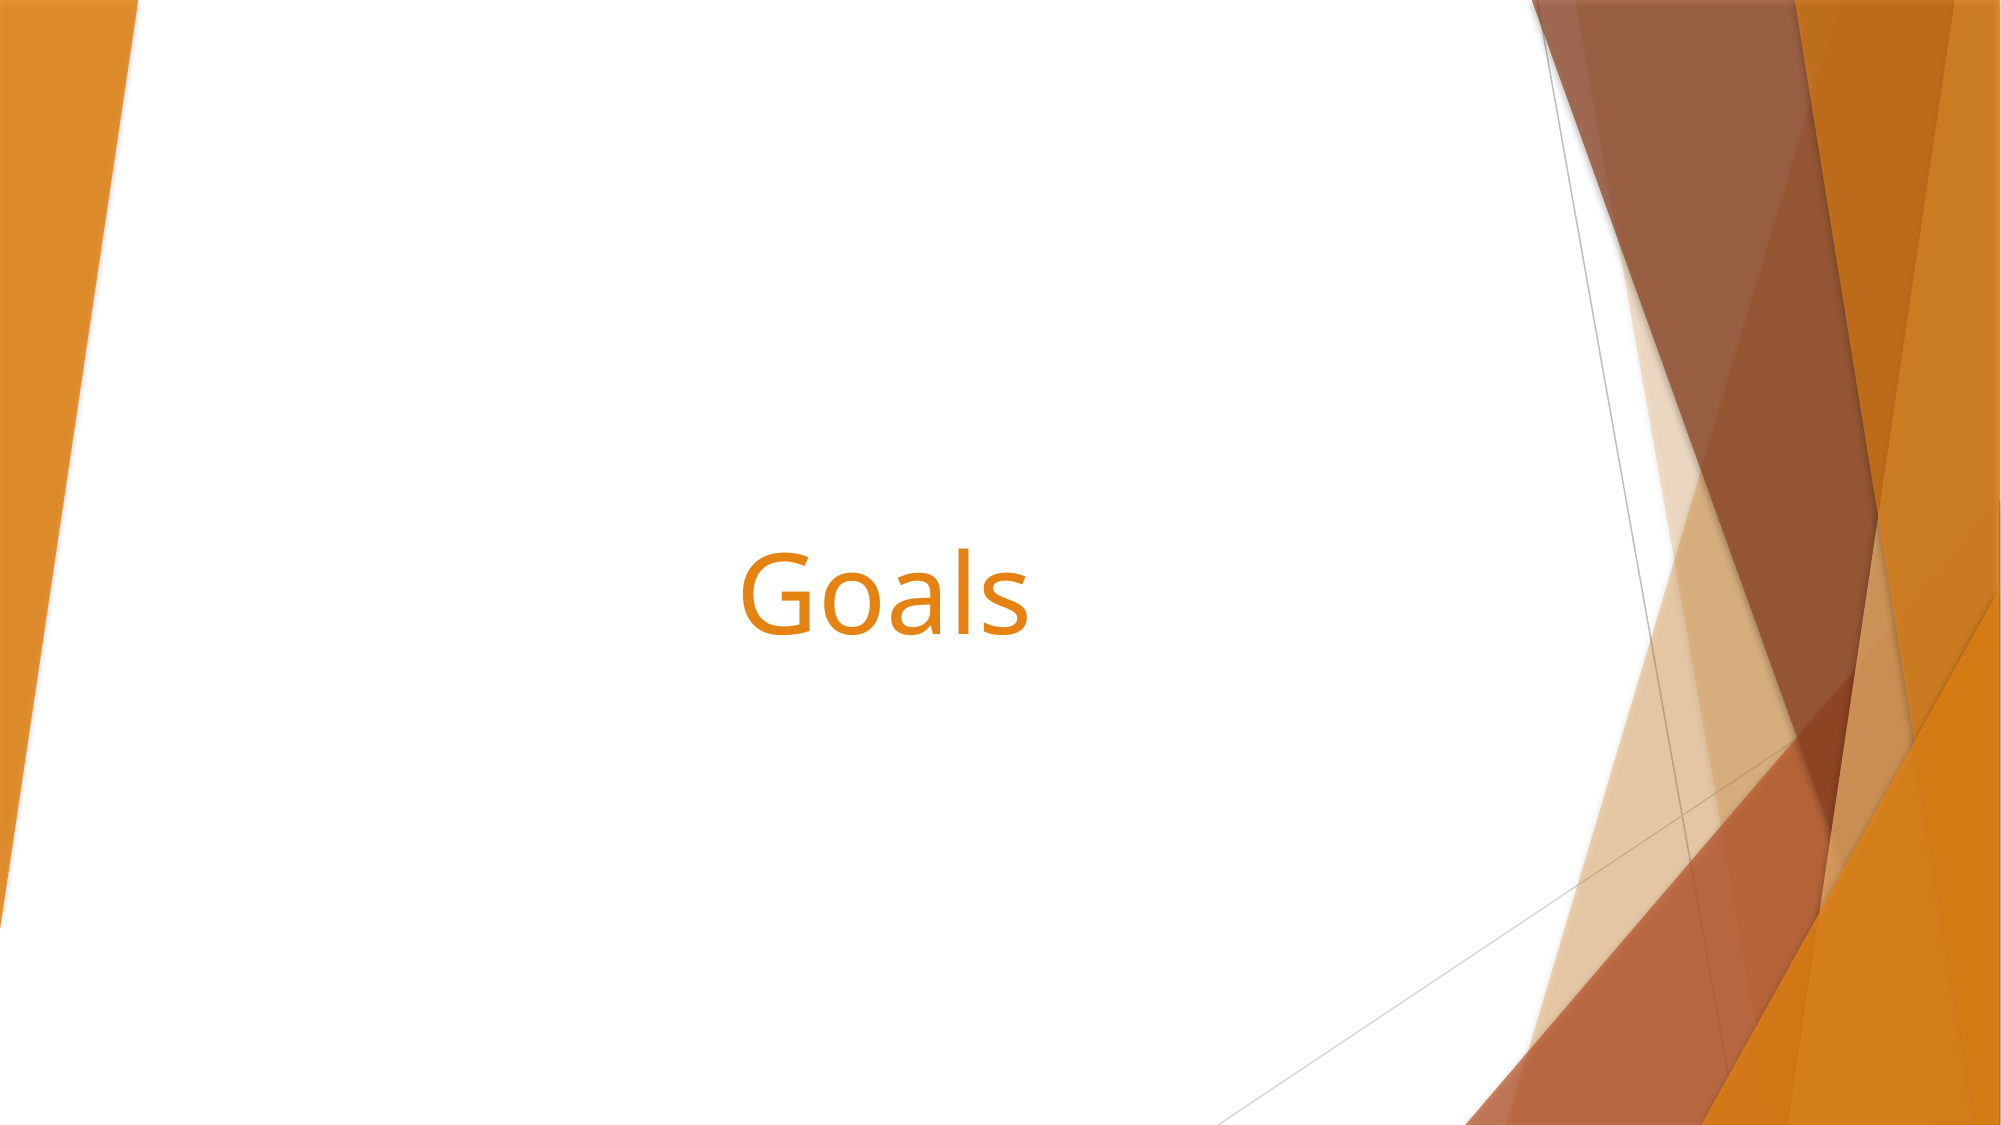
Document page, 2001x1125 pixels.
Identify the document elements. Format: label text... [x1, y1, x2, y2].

title Goals [247, 394, 1522, 665]
